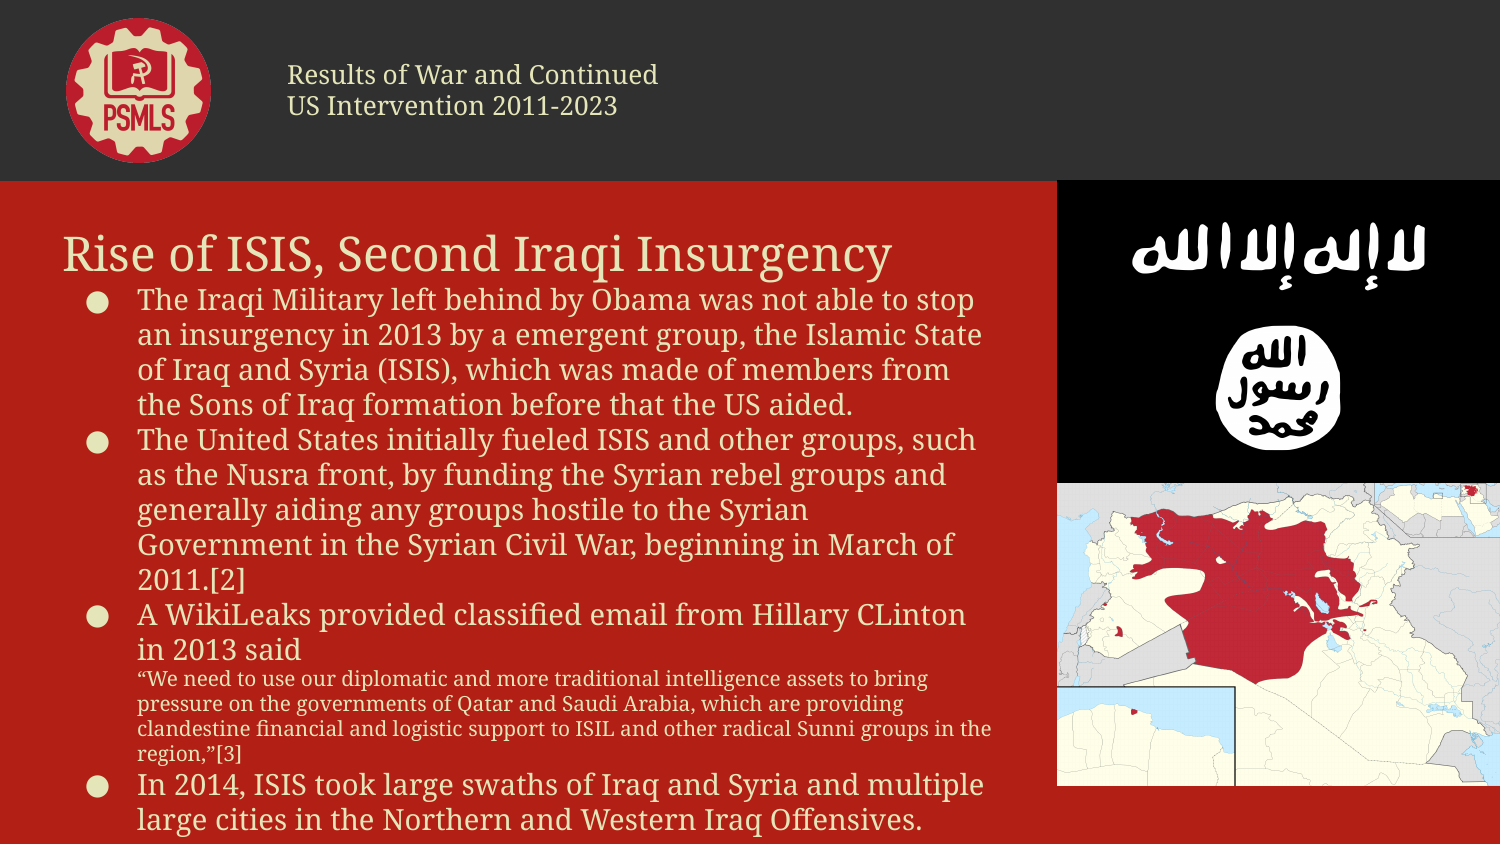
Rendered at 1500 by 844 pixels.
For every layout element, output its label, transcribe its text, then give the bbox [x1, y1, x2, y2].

title Results of War and Continued US Intervention 2011-2023 [272, 43, 1462, 138]
picture [66, 18, 211, 163]
text_box Rise of ISIS, Second Iraqi Insurgency The Iraqi Military left behind by Obama was not able to stop an insurgency in 2013 by a emergent group, the Islamic State of Iraq and Syria (ISIS), which was made of members from the Sons of Iraq formation before that the US aided. The United States initially fueled ISIS and other groups, such as the Nusra front, by funding the Syrian rebel groups and generally aiding any groups hostile to the Syrian Government in the Syrian Civil War, beginning in March of 2011.[2] A WikiLeaks provided classified email from Hillary CLinton in 2013 said “We need to use our diplomatic and more traditional intelligence assets to bring pressure on the governments of Qatar and Saudi Arabia, which are providing clandestine financial and logistic support to ISIL and other radical Sunni groups in the region,”[3] In 2014, ISIS took large swaths of Iraq and Syria and multiple large cities in the Northern and Western Iraq Offensives. [47, 208, 1008, 844]
picture [1056, 180, 1500, 787]
text_box [0, 0, 1500, 181]
